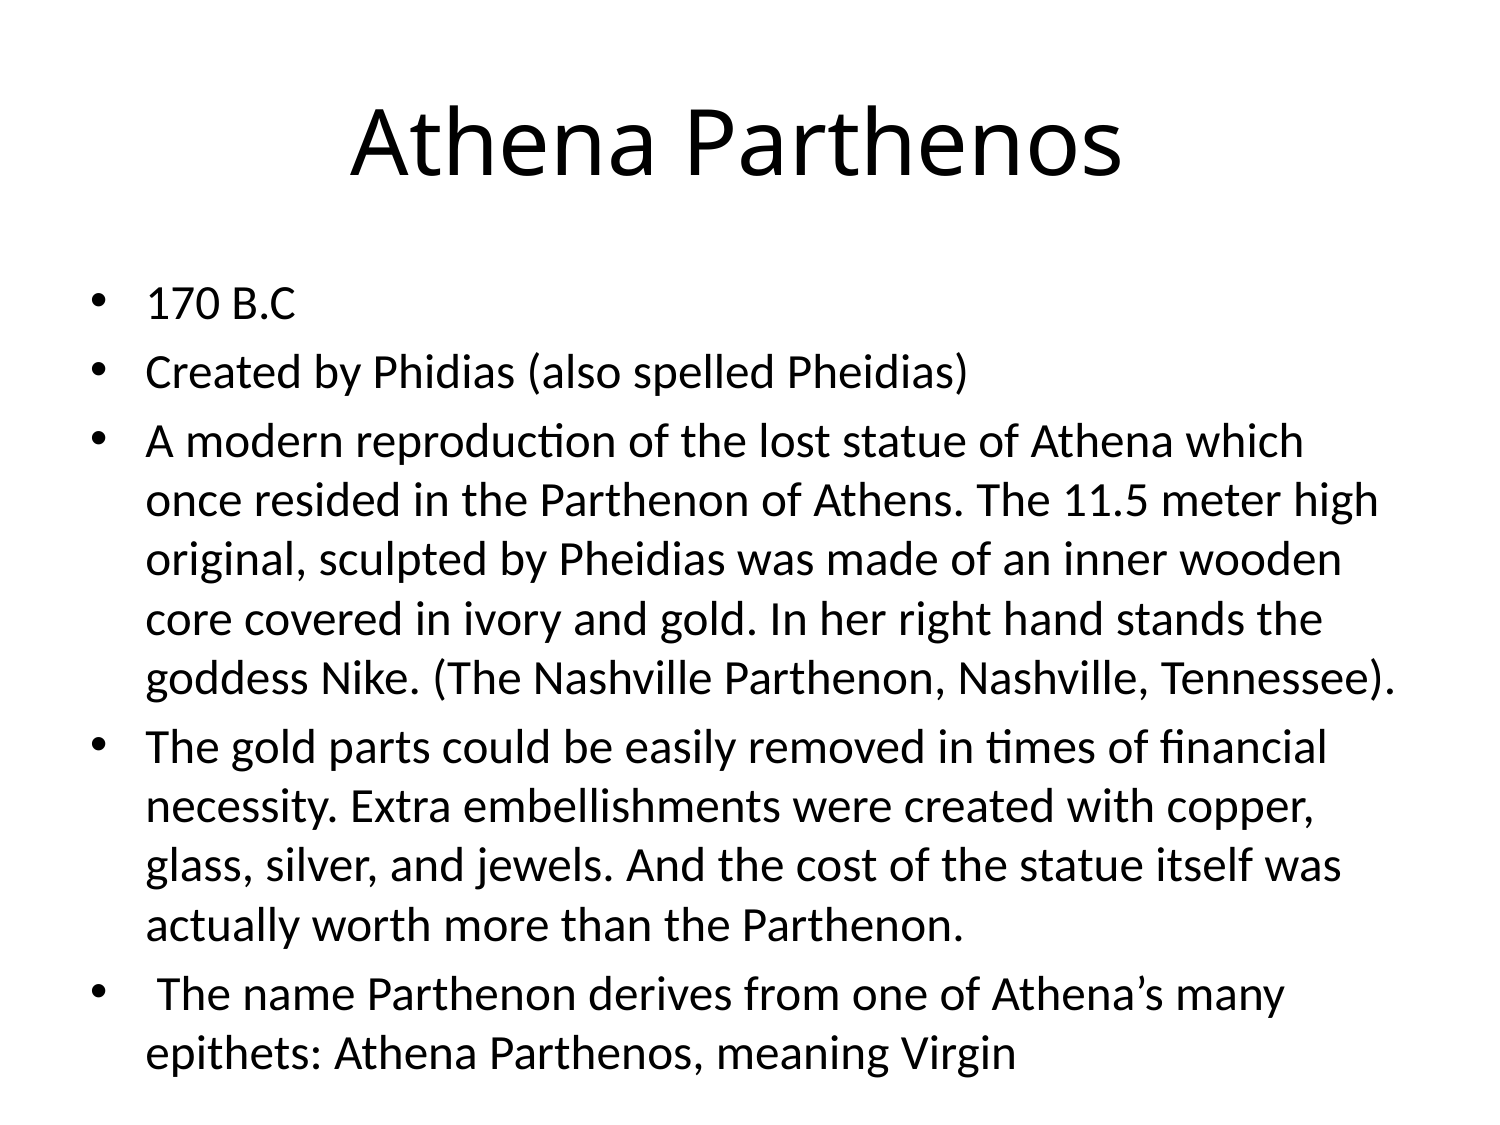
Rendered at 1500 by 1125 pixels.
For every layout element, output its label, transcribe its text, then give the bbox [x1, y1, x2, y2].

list 170 B.C Created by Phidias (also spelled Pheidias) A modern reproduction of the lost statue of Athena which once resided in the Parthenon of Athens. The 11.5 meter high original, sculpted by Pheidias was made of an inner wooden core covered in ivory and gold. In her right hand stands the goddess Nike. (The Nashville Parthenon, Nashville, Tennessee). The gold parts could be easily removed in times of financial necessity. Extra embellishments were created with copper, glass, silver, and jewels. And the cost of the statue itself was actually worth more than the Parthenon. The name Parthenon derives from one of Athena’s many epithets: Athena Parthenos, meaning Virgin [75, 262, 1425, 1100]
title Athena Parthenos [75, 45, 1425, 233]
